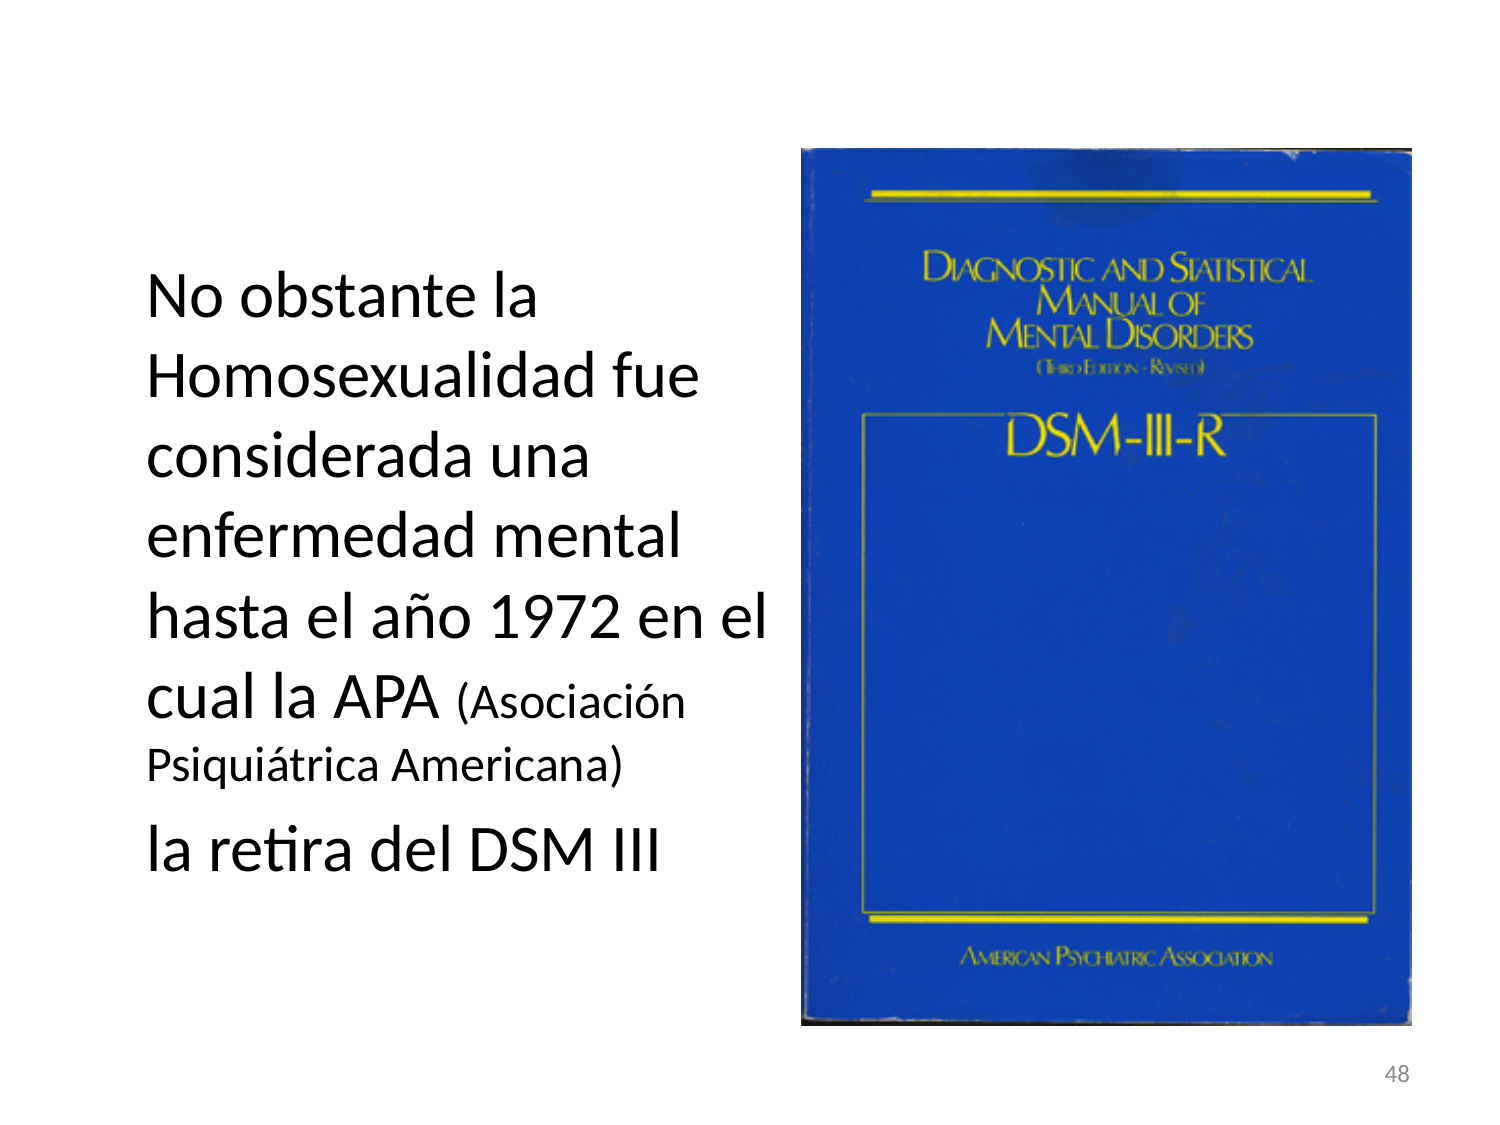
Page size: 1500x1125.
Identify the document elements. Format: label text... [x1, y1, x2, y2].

slide_number 48 [1074, 1042, 1425, 1103]
picture [800, 148, 1412, 1026]
list No obstante la Homosexualidad fue considerada una enfermedad mental hasta el año 1972 en el cual la APA (Asociación Psiquiátrica Americana) la retira del DSM III [75, 243, 795, 1005]
